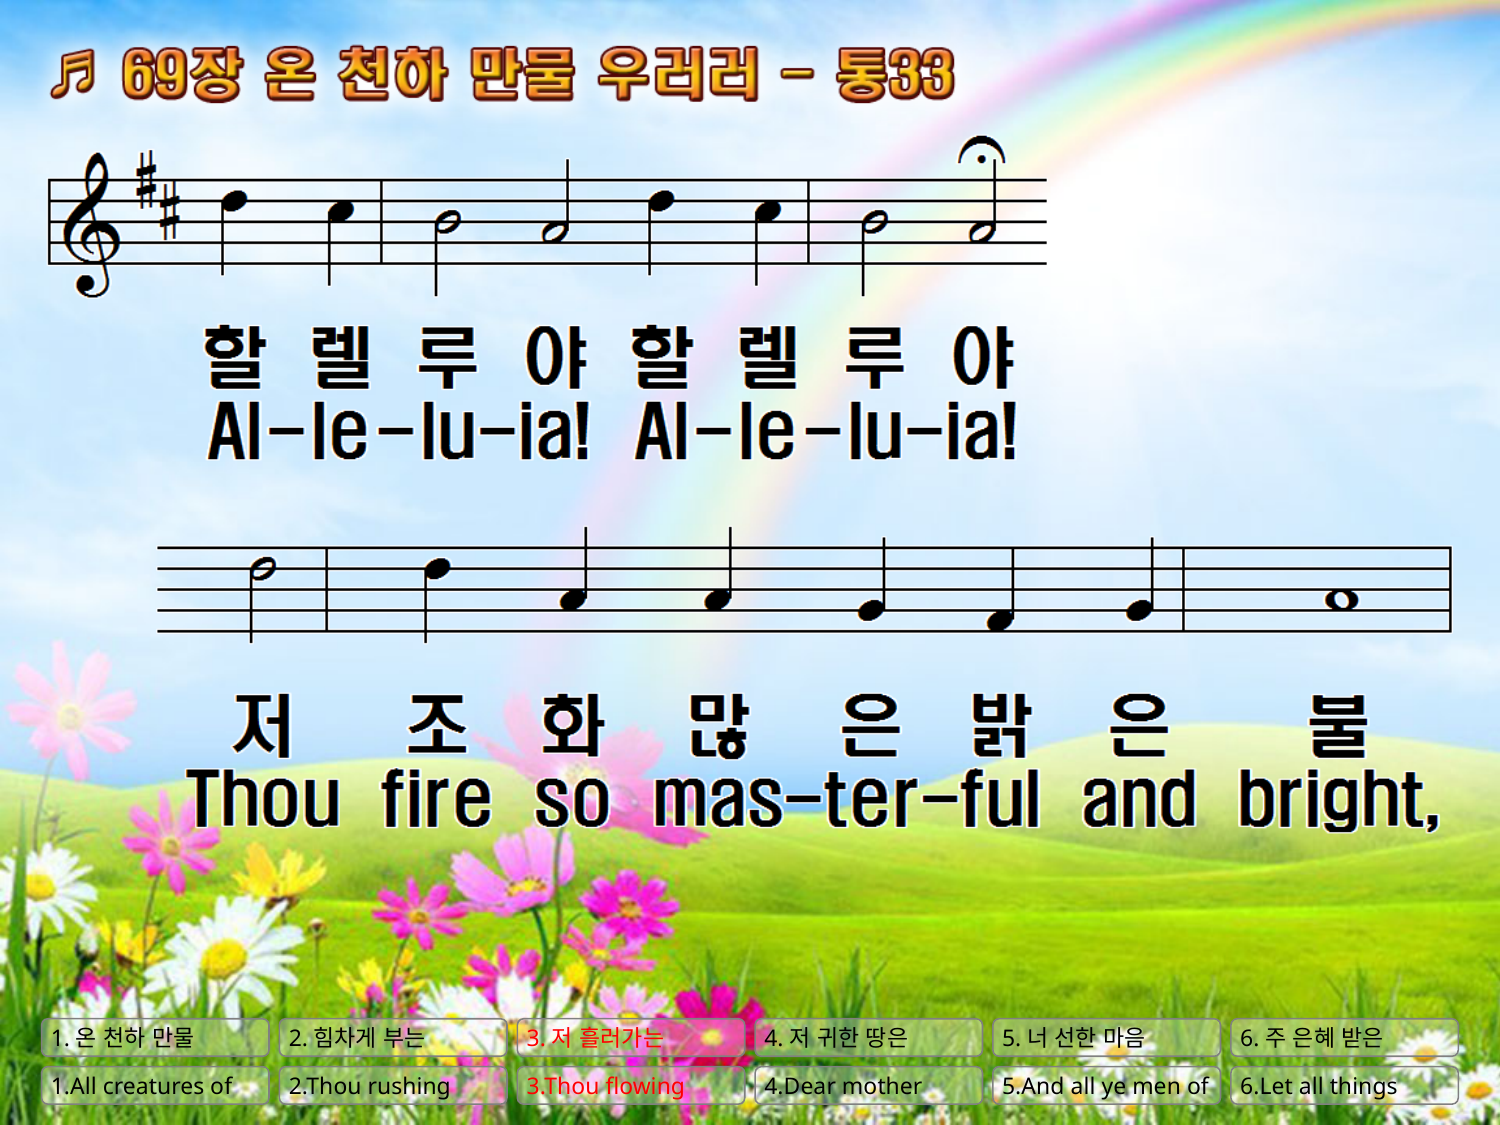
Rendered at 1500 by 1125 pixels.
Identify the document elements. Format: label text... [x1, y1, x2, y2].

text_box 4.Dear mother [755, 1066, 983, 1105]
text_box 2.Thou rushing [279, 1066, 507, 1105]
text_box 3.저 흘러가는 [517, 1018, 745, 1057]
text_box 2.힘차게 부는 [279, 1018, 507, 1057]
text_box 6.Let all things [1230, 1066, 1459, 1105]
text_box 1.All creatures of [41, 1066, 269, 1105]
text_box 5.And all ye men of [992, 1066, 1221, 1105]
text_box 4.저 귀한 땅은 [755, 1018, 983, 1057]
picture [0, 0, 1500, 1125]
text_box 3.Thou flowing [517, 1066, 745, 1105]
text_box 6.주 은혜 받은 [1230, 1018, 1459, 1057]
text_box 5.너 선한 마음 [992, 1018, 1221, 1057]
text_box 1.온 천하 만물 [41, 1018, 269, 1057]
